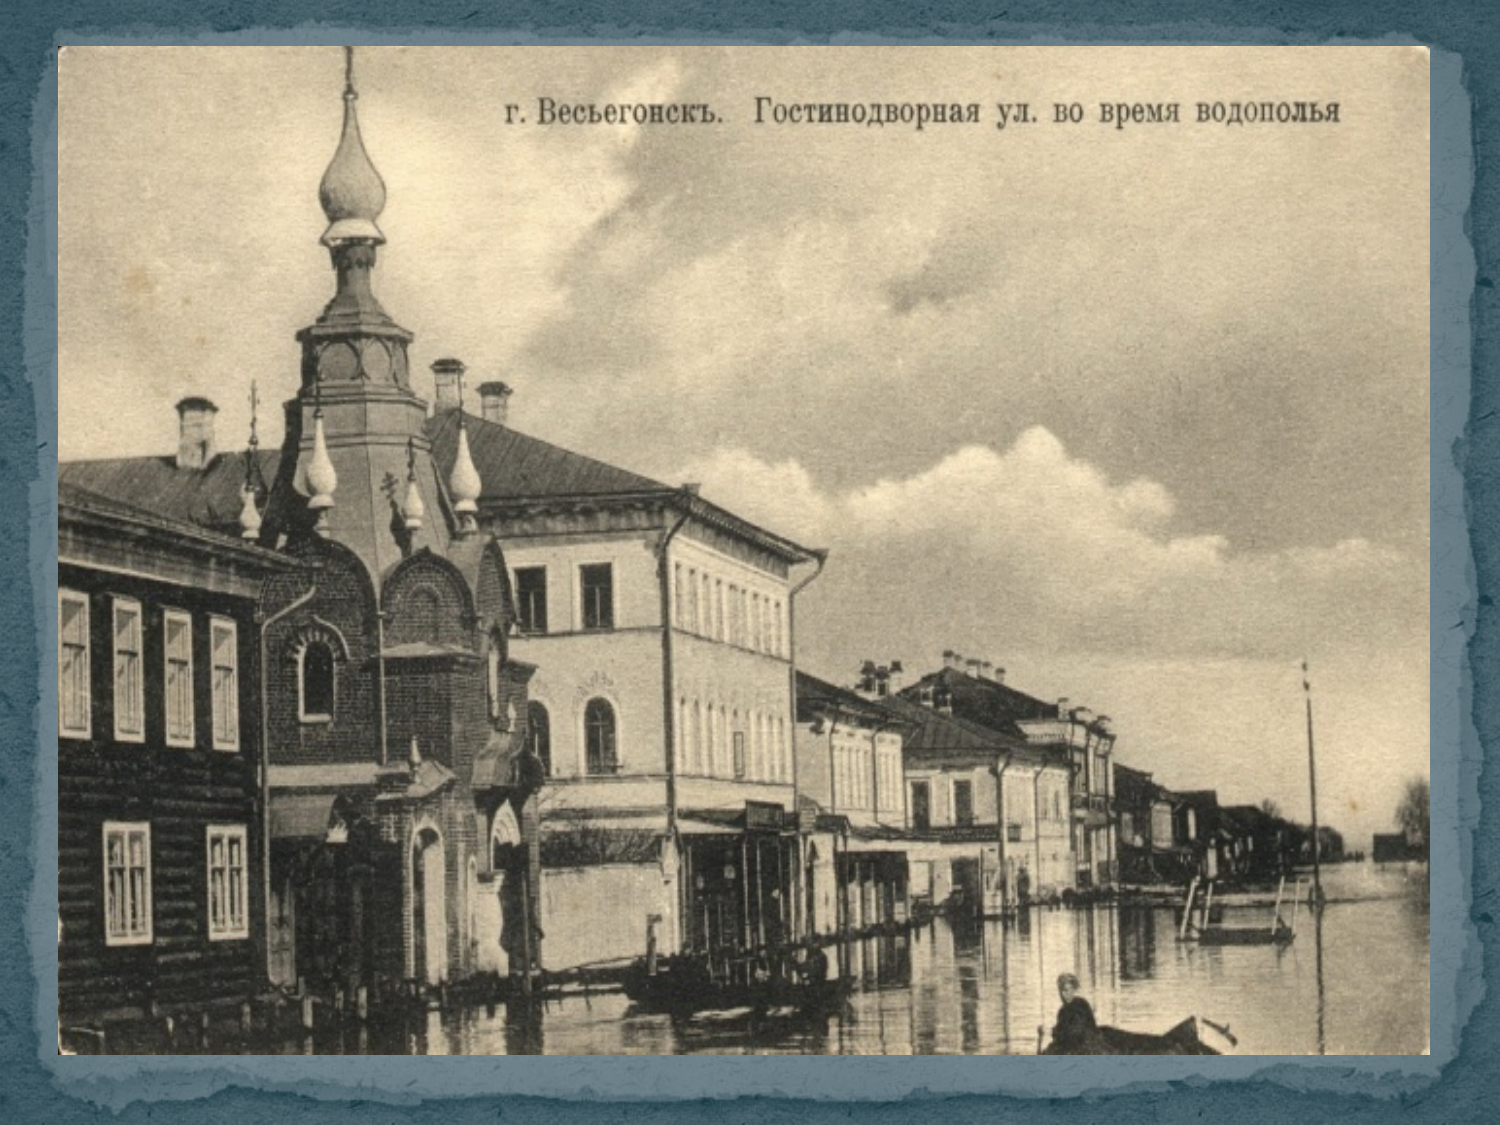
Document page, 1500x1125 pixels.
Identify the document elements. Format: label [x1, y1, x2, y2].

picture [58, 46, 1430, 1055]
